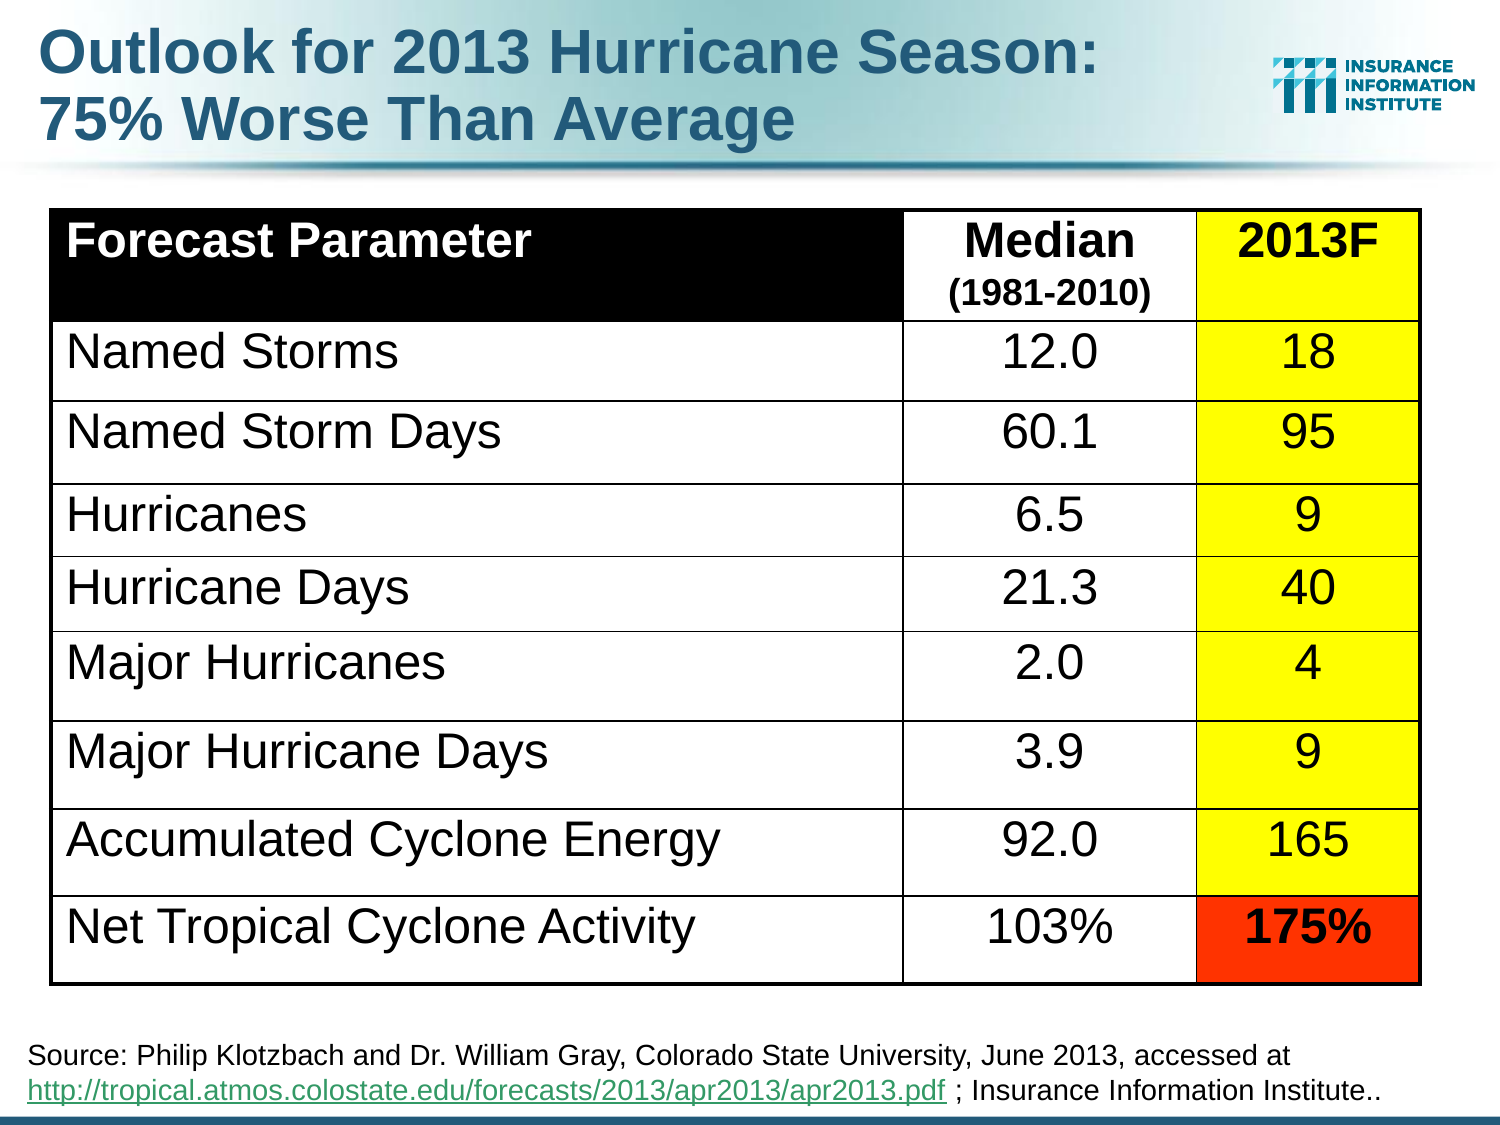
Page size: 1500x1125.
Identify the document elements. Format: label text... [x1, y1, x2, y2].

table_cell 4 [1197, 632, 1418, 720]
table_cell 6.5 [904, 485, 1196, 556]
table_cell 40 [1197, 557, 1418, 631]
table_cell 175% [1197, 897, 1418, 982]
table_cell Major Hurricane Days [53, 722, 902, 808]
table_cell 9 [1197, 485, 1418, 556]
picture [0, 0, 1500, 189]
table_cell 12.0 [904, 322, 1196, 400]
table_header Forecast Parameter [53, 212, 902, 320]
text_box Source: Philip Klotzbach and Dr. William Gray, Colorado State University, June 2013, accessed at http://tropical.atmos.colostate.edu/forecasts/2013/apr2013/apr2013.pdf ; Insurance Information Institute.. [12, 1028, 1475, 1114]
table_cell Net Tropical Cyclone Activity [53, 897, 902, 982]
table_header Median (1981-2010) [904, 212, 1196, 320]
table_cell 95 [1197, 402, 1418, 483]
table_cell 60.1 [904, 402, 1196, 483]
table_cell Named Storm Days [53, 402, 902, 483]
table_cell 18 [1197, 322, 1418, 400]
table_cell 165 [1197, 810, 1418, 895]
table_cell Accumulated Cyclone Energy [53, 810, 902, 895]
table_cell Major Hurricanes [53, 632, 902, 720]
table_cell 9 [1197, 722, 1418, 808]
table_header 2013F [1197, 212, 1418, 320]
table_cell 103% [904, 897, 1196, 982]
table_cell Hurricane Days [53, 557, 902, 631]
title Outlook for 2013 Hurricane Season: 75% Worse Than Average [31, 0, 1393, 181]
table_cell 2.0 [904, 632, 1196, 720]
table_cell 21.3 [904, 557, 1196, 631]
table_cell 92.0 [904, 810, 1196, 895]
table_cell 3.9 [904, 722, 1196, 808]
table_cell Named Storms [53, 322, 902, 400]
table_cell Hurricanes [53, 485, 902, 556]
